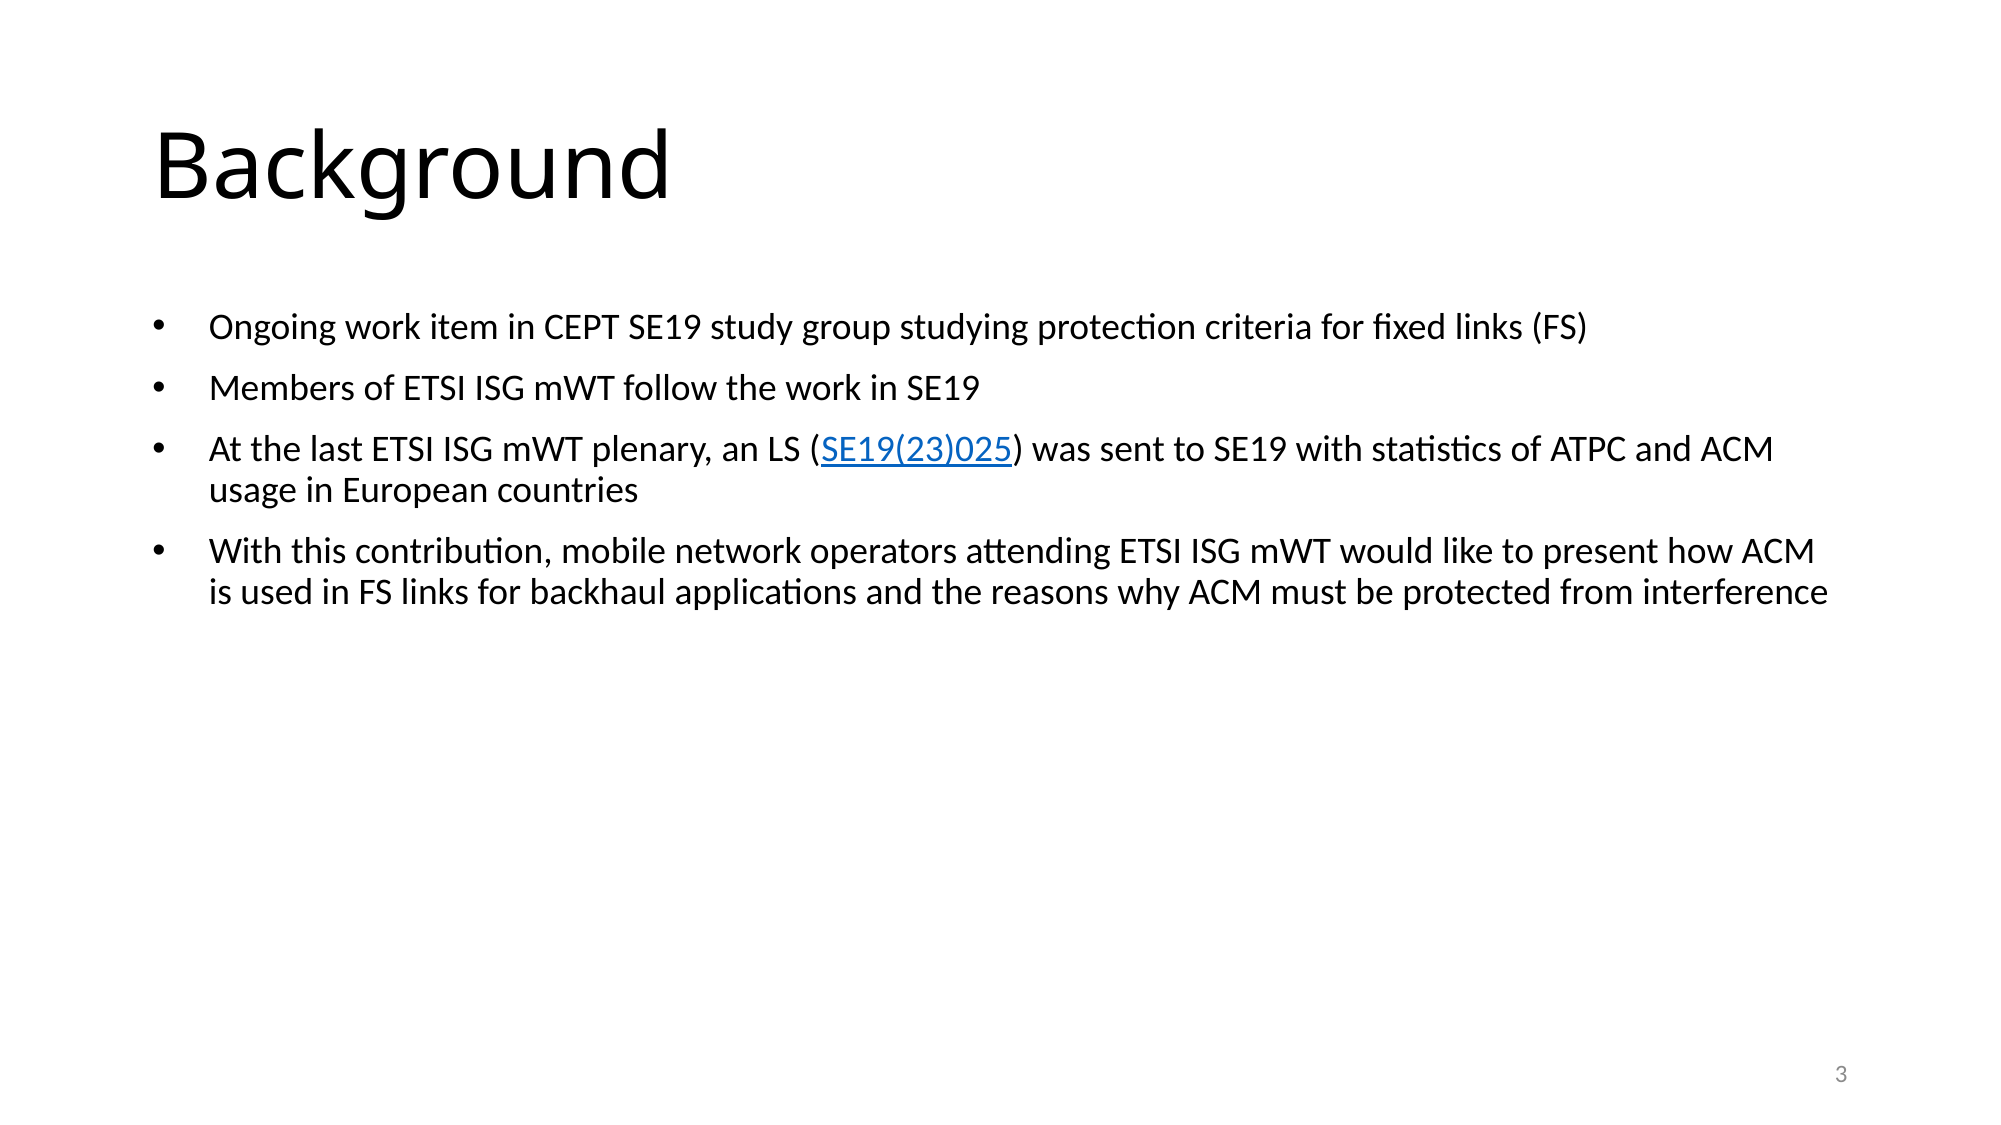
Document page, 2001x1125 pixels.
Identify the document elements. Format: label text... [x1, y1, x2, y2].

title Background [137, 59, 1863, 278]
list Ongoing work item in CEPT SE19 study group studying protection criteria for fixed links (FS) Members of ETSI ISG mWT follow the work in SE19 At the last ETSI ISG mWT plenary, an LS (SE19(23)025) was sent to SE19 with statistics of ATPC and ACM usage in European countries With this contribution, mobile network operators attending ETSI ISG mWT would like to present how ACM is used in FS links for backhaul applications and the reasons why ACM must be protected from interference [137, 299, 1863, 1014]
slide_number 3 [1412, 1042, 1863, 1103]
